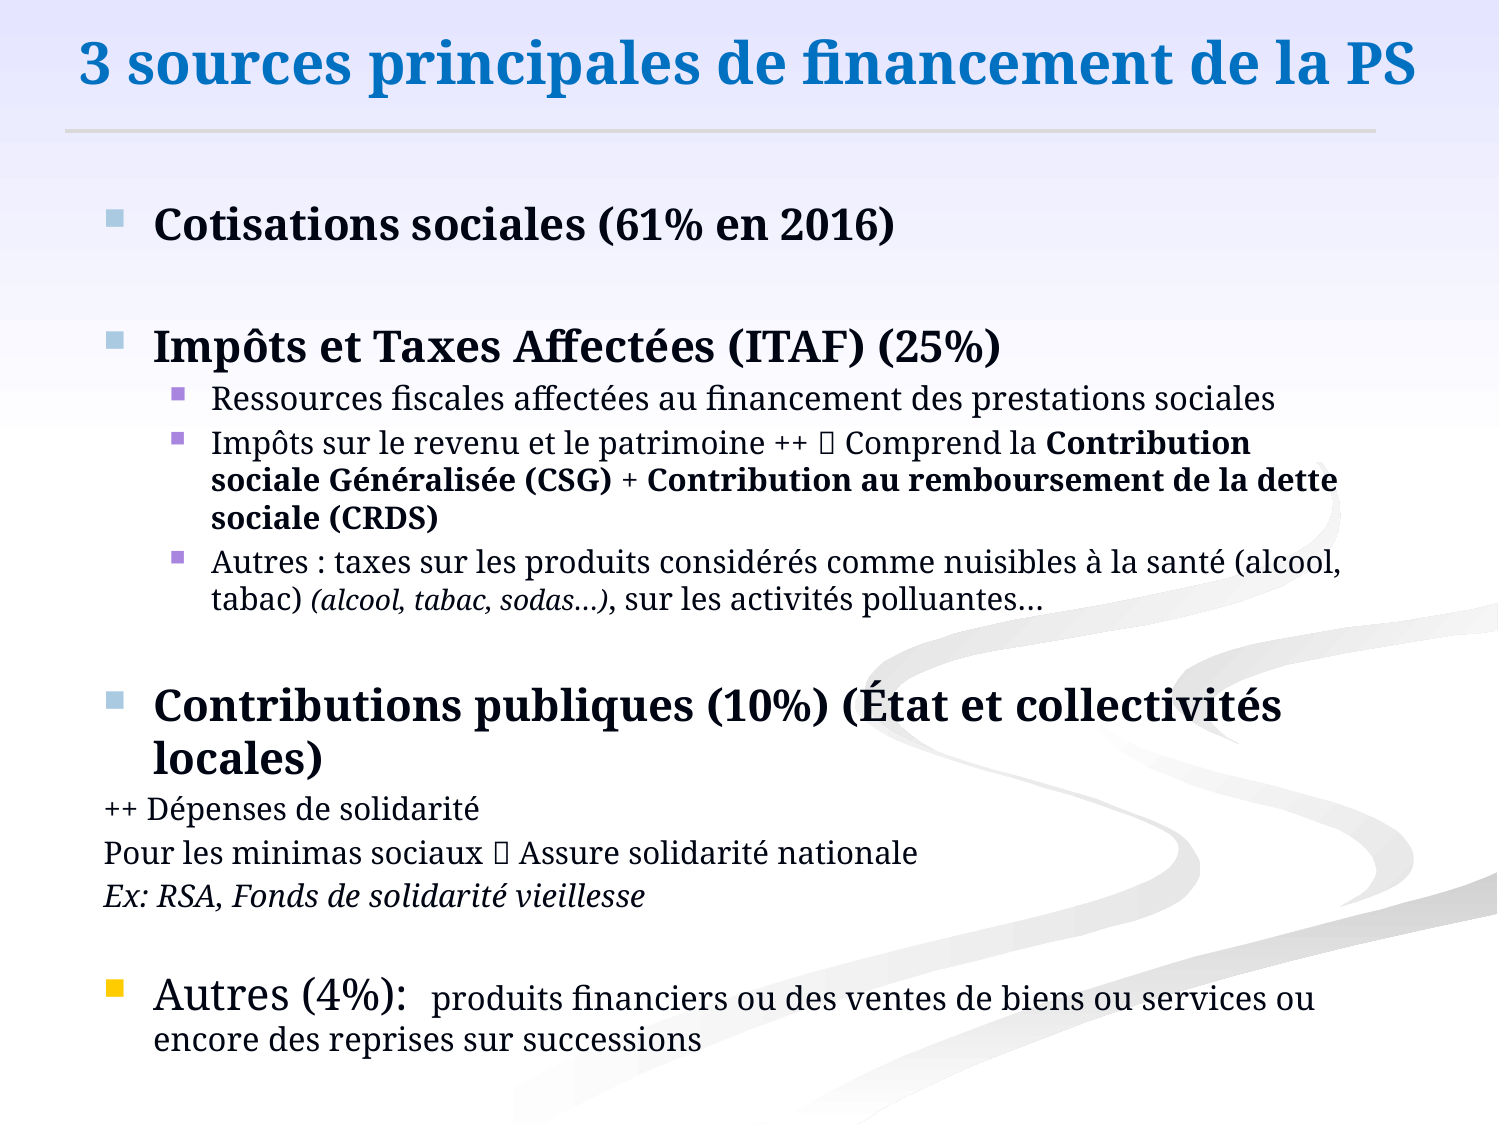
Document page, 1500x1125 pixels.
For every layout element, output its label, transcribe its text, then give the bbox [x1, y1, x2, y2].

list 3 sources principales de financement de la PS [64, 18, 1448, 138]
list Cotisations sociales (61% en 2016) Impôts et Taxes Affectées (ITAF) (25%) Ressources fiscales affectées au financement des prestations sociales Impôts sur le revenu et le patrimoine ++  Comprend la Contribution sociale Généralisée (CSG) + Contribution au remboursement de la dette sociale (CRDS) Autres : taxes sur les produits considérés comme nuisibles à la santé (alcool, tabac) (alcool, tabac, sodas…), sur les activités polluantes… Contributions publiques (10%) (État et collectivités locales) ++ Dépenses de solidarité Pour les minimas sociaux  Assure solidarité nationale Ex: RSA, Fonds de solidarité vieillesse Autres (4%): produits financiers ou des ventes de biens ou services ou encore des reprises sur successions [88, 188, 1365, 1071]
